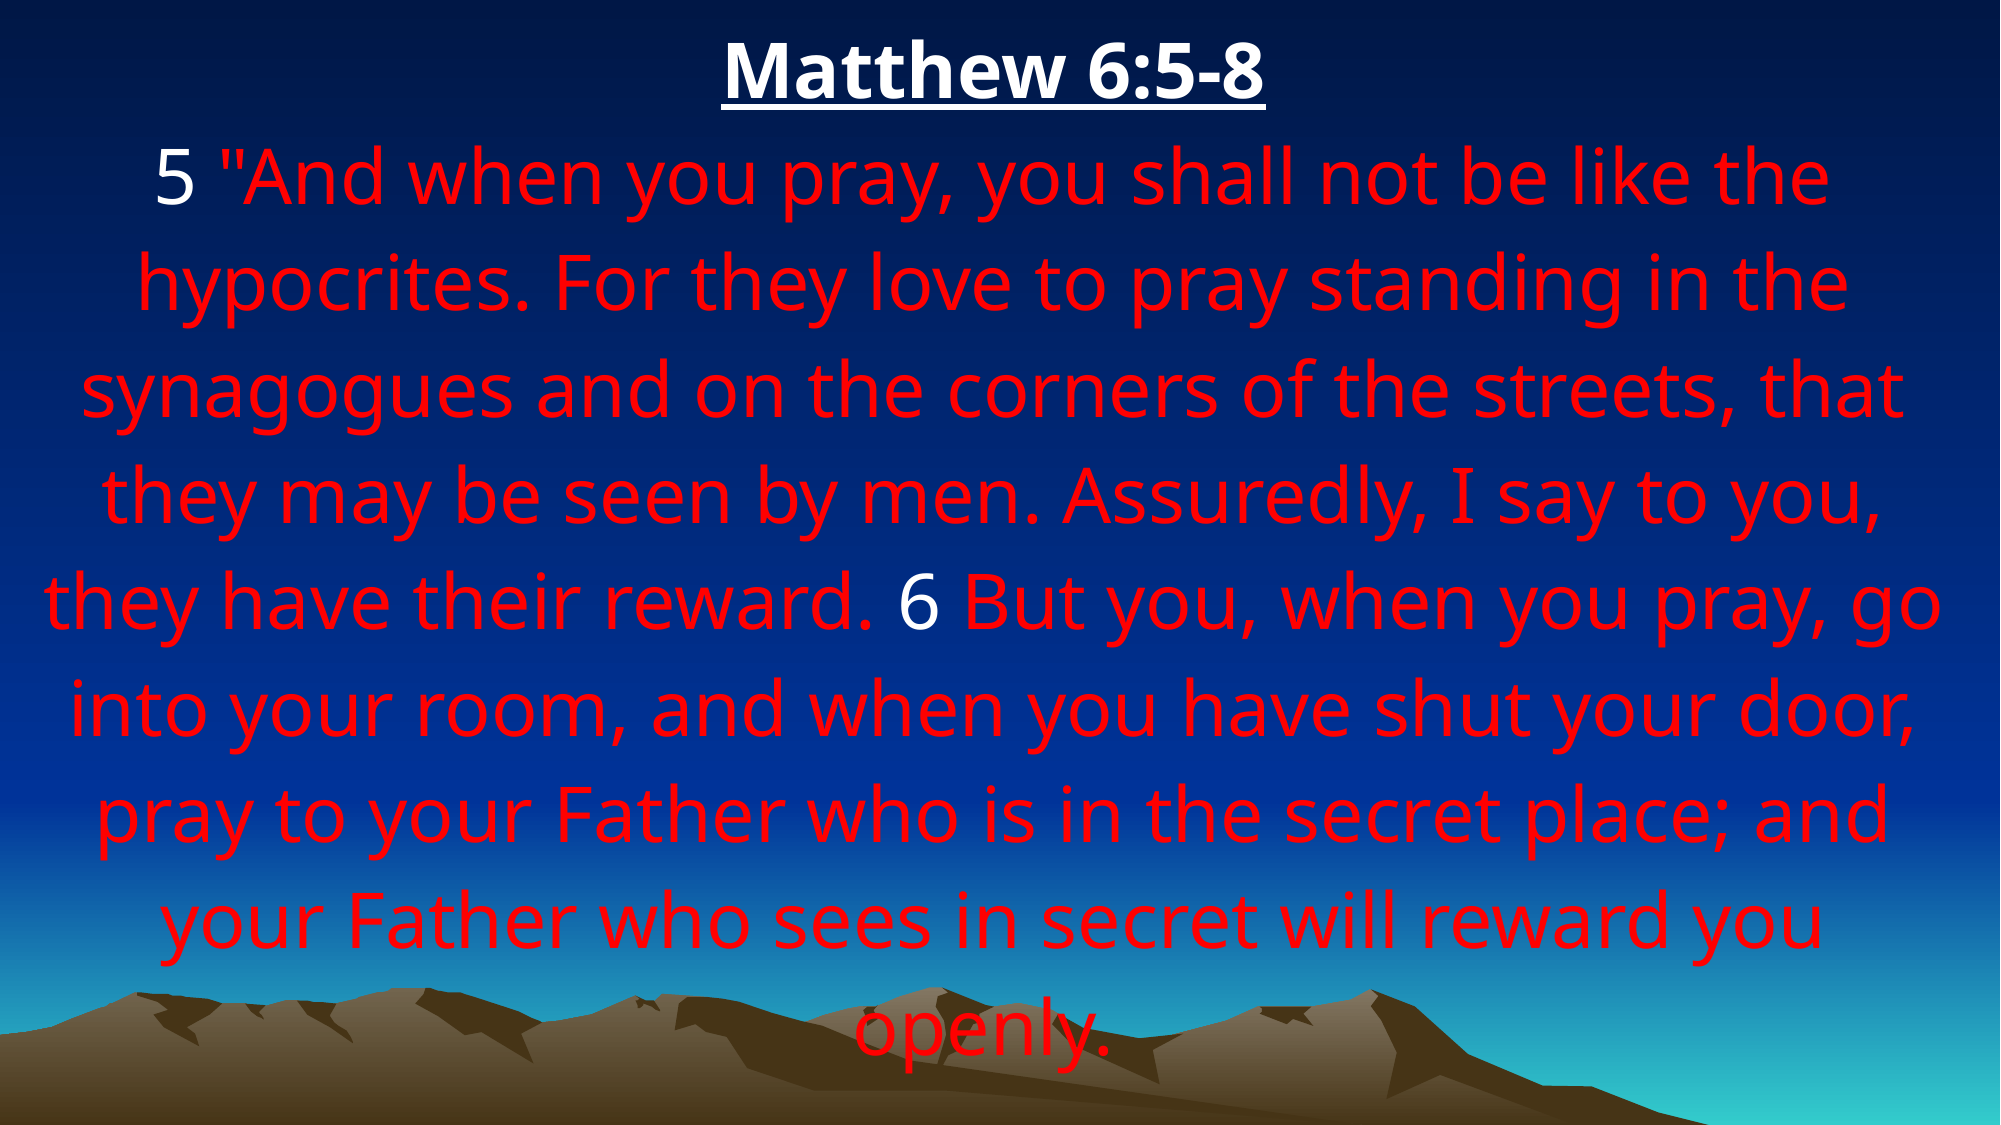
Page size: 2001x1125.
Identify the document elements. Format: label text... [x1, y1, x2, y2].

text_box Matthew 6:5-8 5 "And when you pray, you shall not be like the hypocrites. For they love to pray standing in the synagogues and on the corners of the streets, that they may be seen by men. Assuredly, I say to you, they have their reward. 6 But you, when you pray, go into your room, and when you have shut your door, pray to your Father who is in the secret place; and your Father who sees in secret will reward you openly. [24, 0, 1963, 988]
